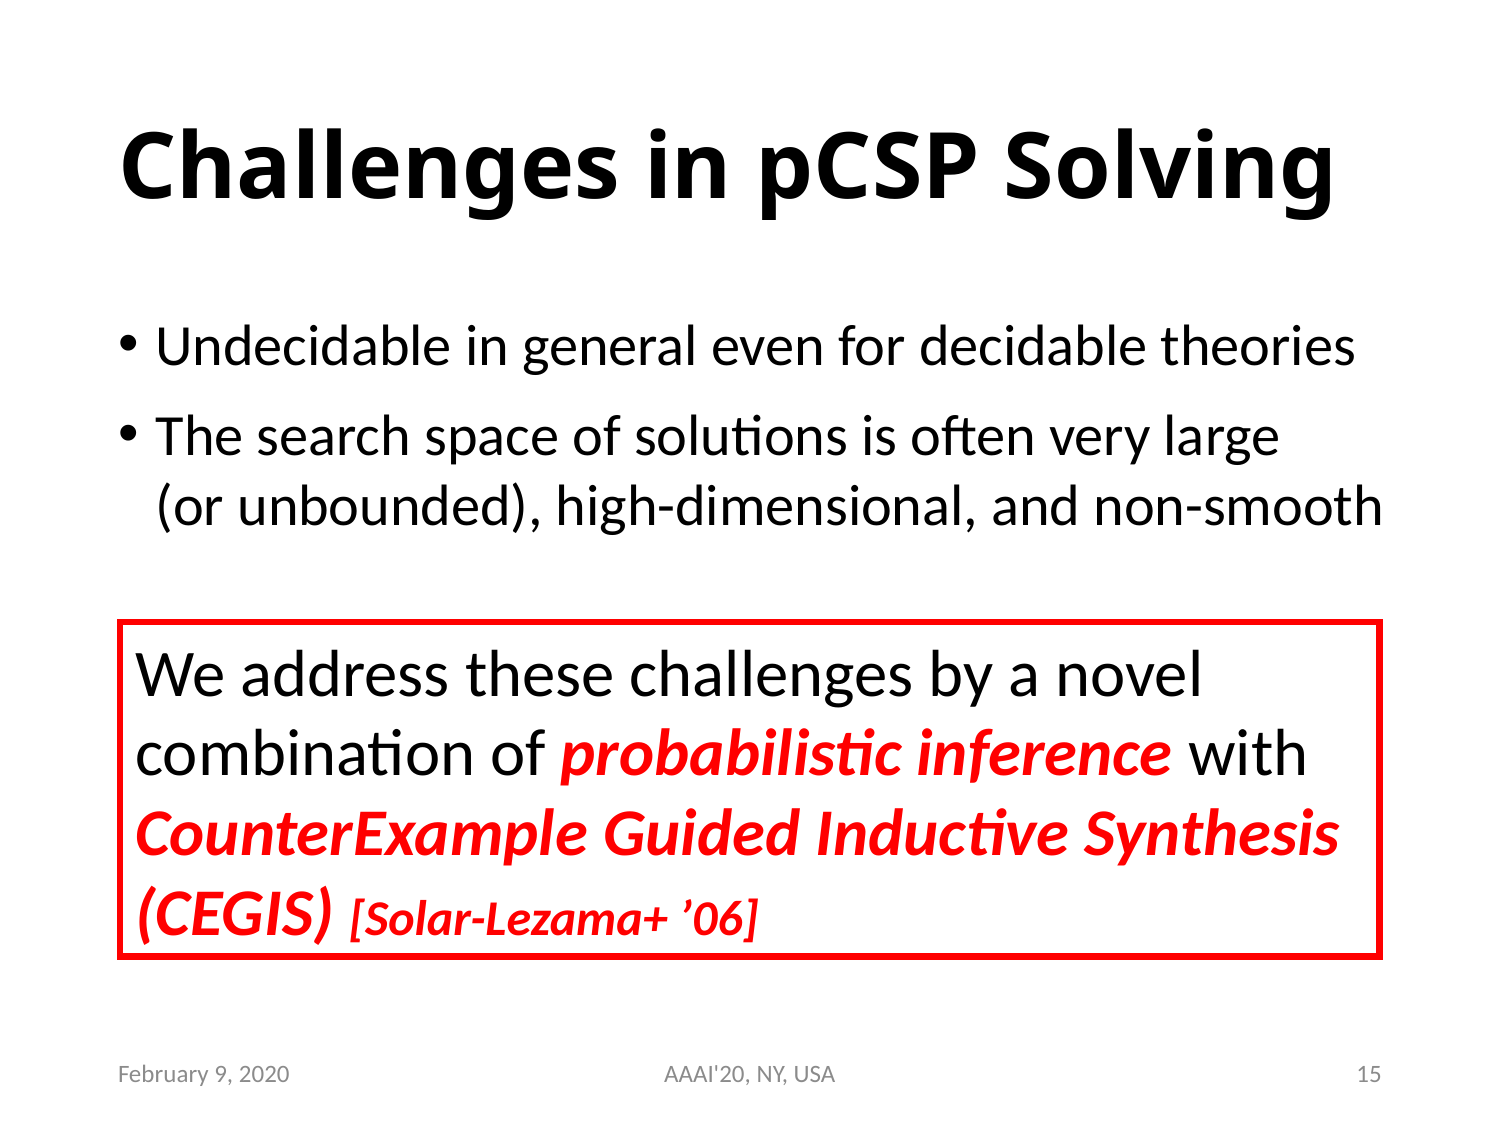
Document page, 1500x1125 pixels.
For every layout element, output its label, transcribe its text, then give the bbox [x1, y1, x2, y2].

text_box We address these challenges by a novel combination of probabilistic inference with CounterExample Guided Inductive Synthesis (CEGIS) [Solar-Lezama+ ’06] [119, 621, 1381, 957]
footer AAAI'20, NY, USA [496, 1042, 1004, 1103]
title Challenges in pCSP Solving [103, 59, 1397, 278]
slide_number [103, 1042, 441, 1103]
slide_number 15 [1059, 1042, 1397, 1103]
list Undecidable in general even for decidable theories The search space of solutions is often very large (or unbounded), high-dimensional, and non-smooth [103, 299, 1415, 1014]
